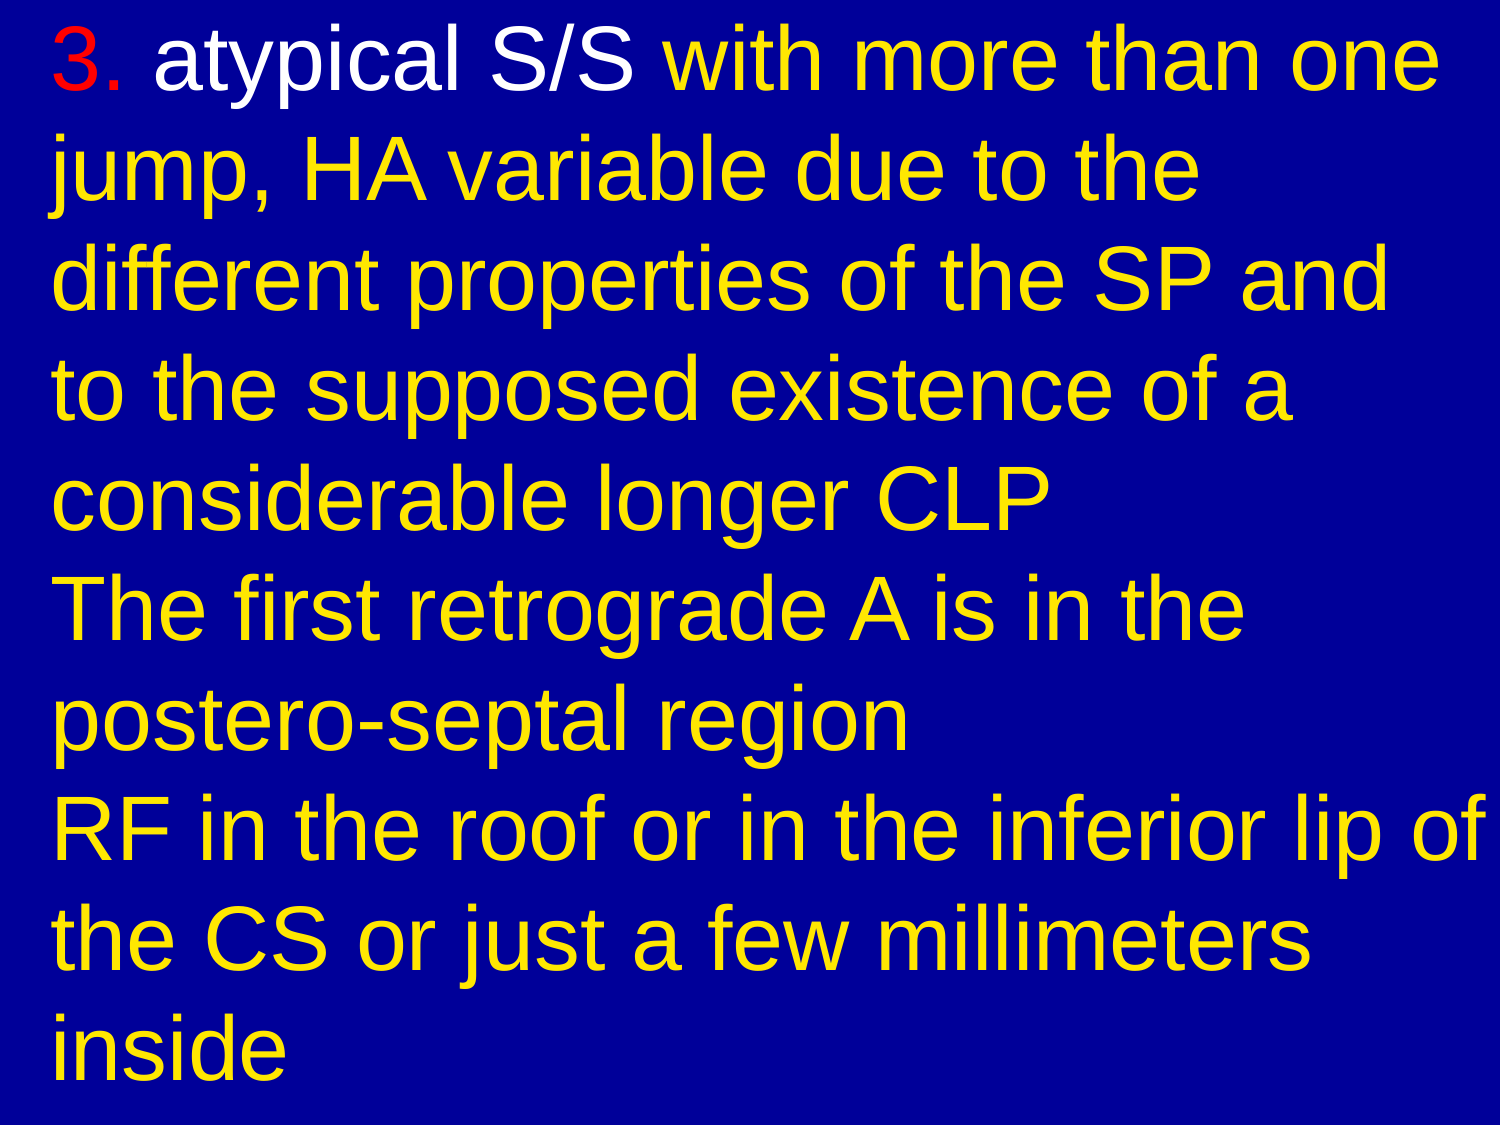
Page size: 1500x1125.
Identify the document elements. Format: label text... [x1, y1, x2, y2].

title 3. atypical S/S with more than one jump, HA variable due to the different properties of the SP and to the supposed existence of a considerable longer CLP The first retrograde A is in the postero-septal region RF in the roof or in the inferior lip of the CS or just a few millimeters inside [35, 373, 1500, 615]
